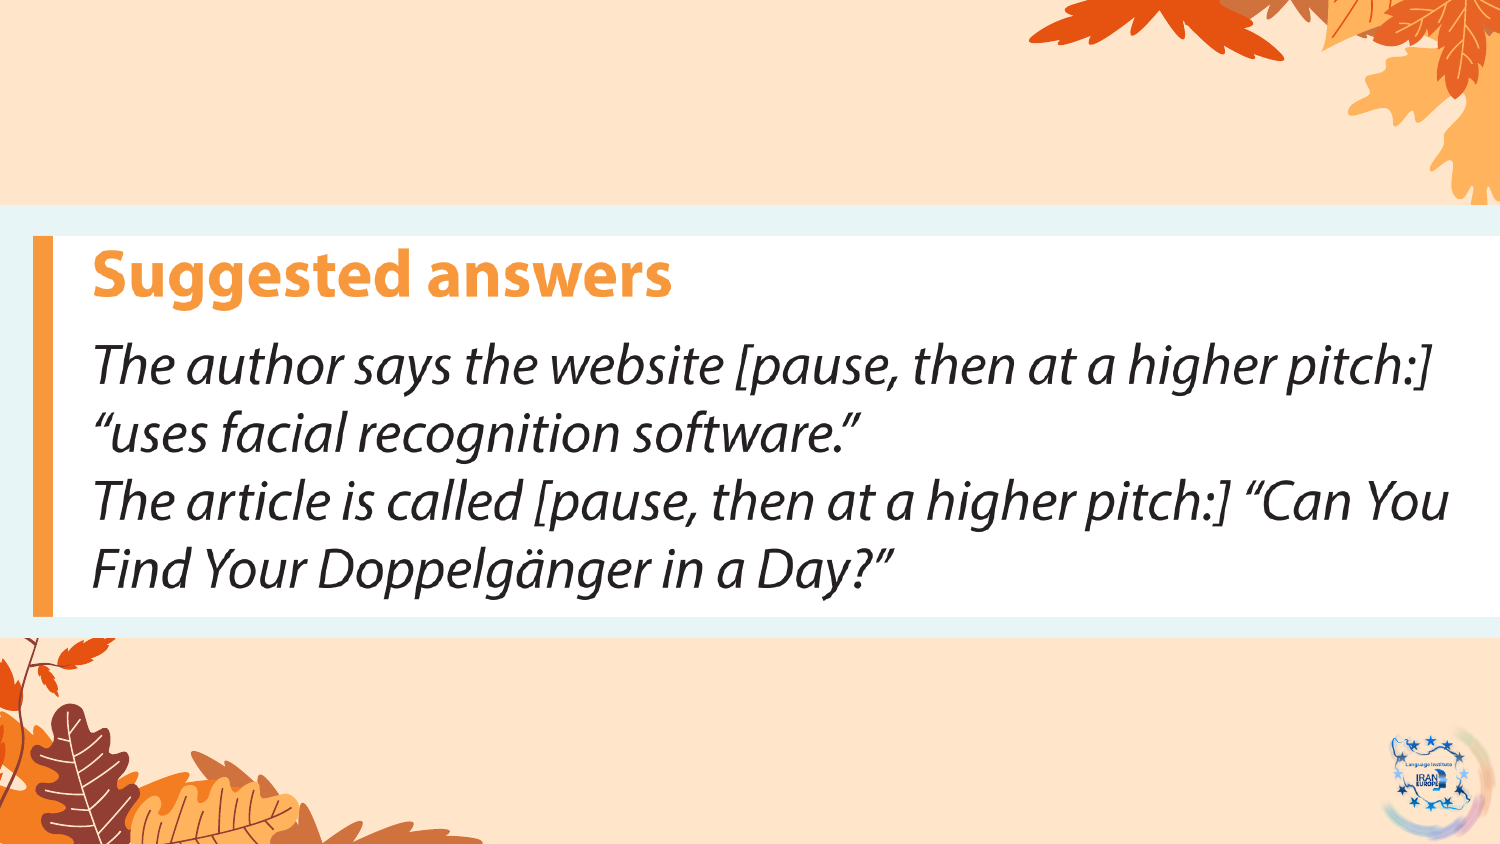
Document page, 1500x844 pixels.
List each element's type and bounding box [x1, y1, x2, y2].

picture [1375, 722, 1500, 844]
picture [0, 205, 1500, 639]
